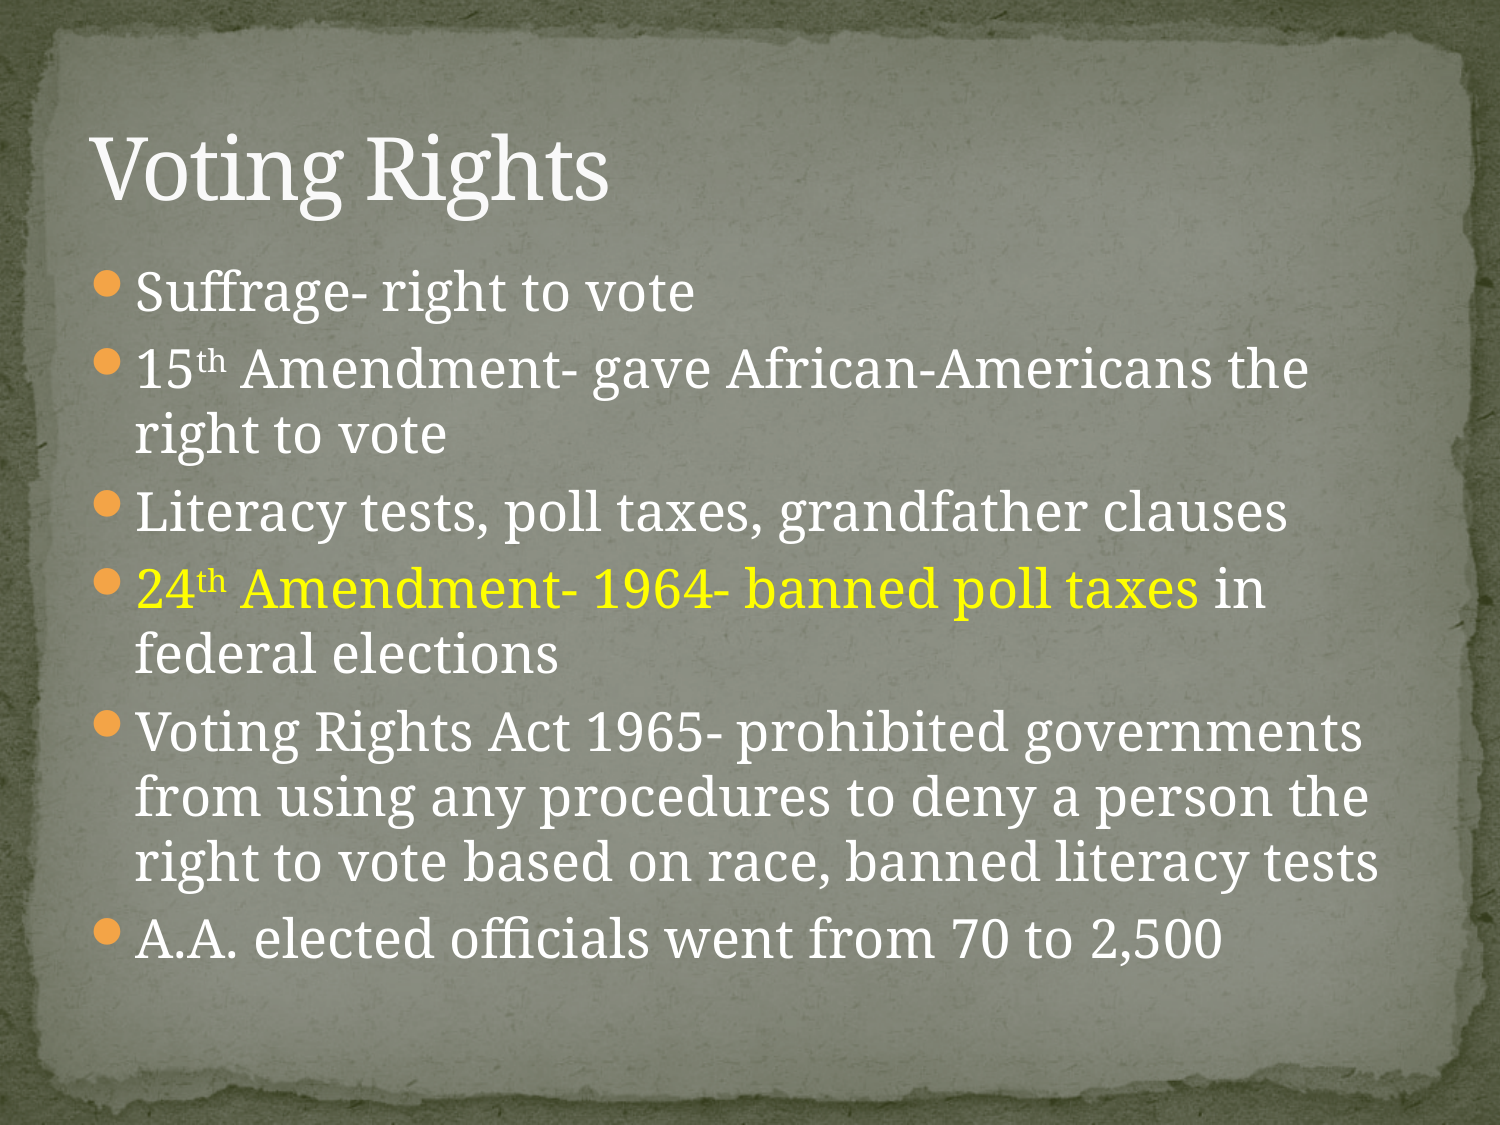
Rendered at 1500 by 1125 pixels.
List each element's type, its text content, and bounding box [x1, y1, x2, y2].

list Suffrage- right to vote 15th Amendment- gave African-Americans the right to vote Literacy tests, poll taxes, grandfather clauses 24th Amendment- 1964- banned poll taxes in federal elections Voting Rights Act 1965- prohibited governments from using any procedures to deny a person the right to vote based on race, banned literacy tests A.A. elected officials went from 70 to 2,500 [75, 249, 1425, 1000]
title Voting Rights [74, 24, 1425, 225]
